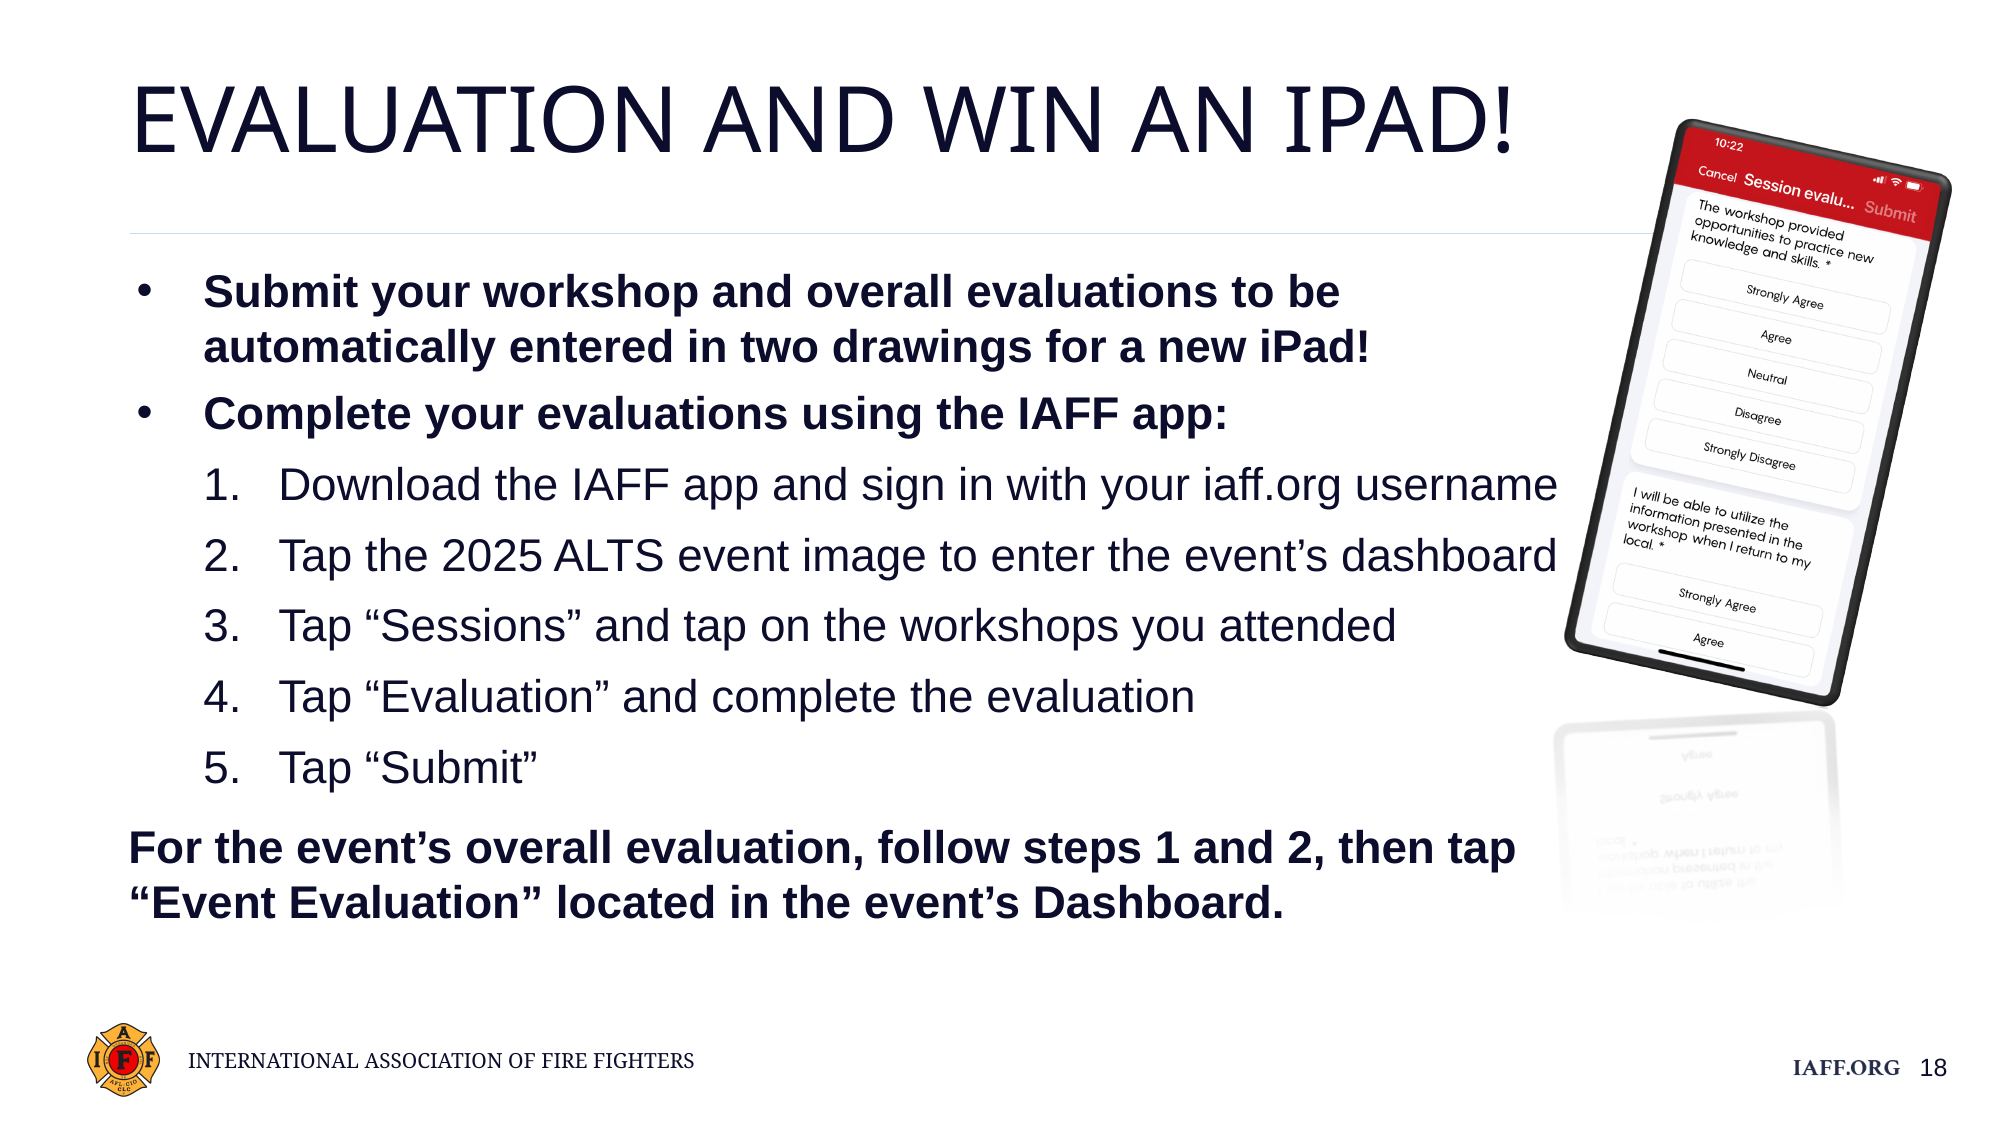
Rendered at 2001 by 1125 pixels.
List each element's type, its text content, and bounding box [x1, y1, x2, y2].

list Submit your workshop and overall evaluations to be automatically entered in two drawings for a new iPad! Complete your evaluations using the IAFF app: Download the IAFF app and sign in with your iaff.org username Tap the 2025 ALTS event image to enter the event’s dashboard Tap “Sessions” and tap on the workshops you attended Tap “Evaluation” and complete the evaluation Tap “Submit” For the event’s overall evaluation, follow steps 1 and 2, then tap “Event Evaluation” located in the event’s Dashboard. [113, 254, 1528, 1005]
list EVALUATION AND WIN AN IPAD! [106, 66, 1860, 186]
picture [1494, 86, 1981, 1097]
picture [87, 1023, 160, 1097]
slide_number 18 [1902, 1036, 1963, 1097]
